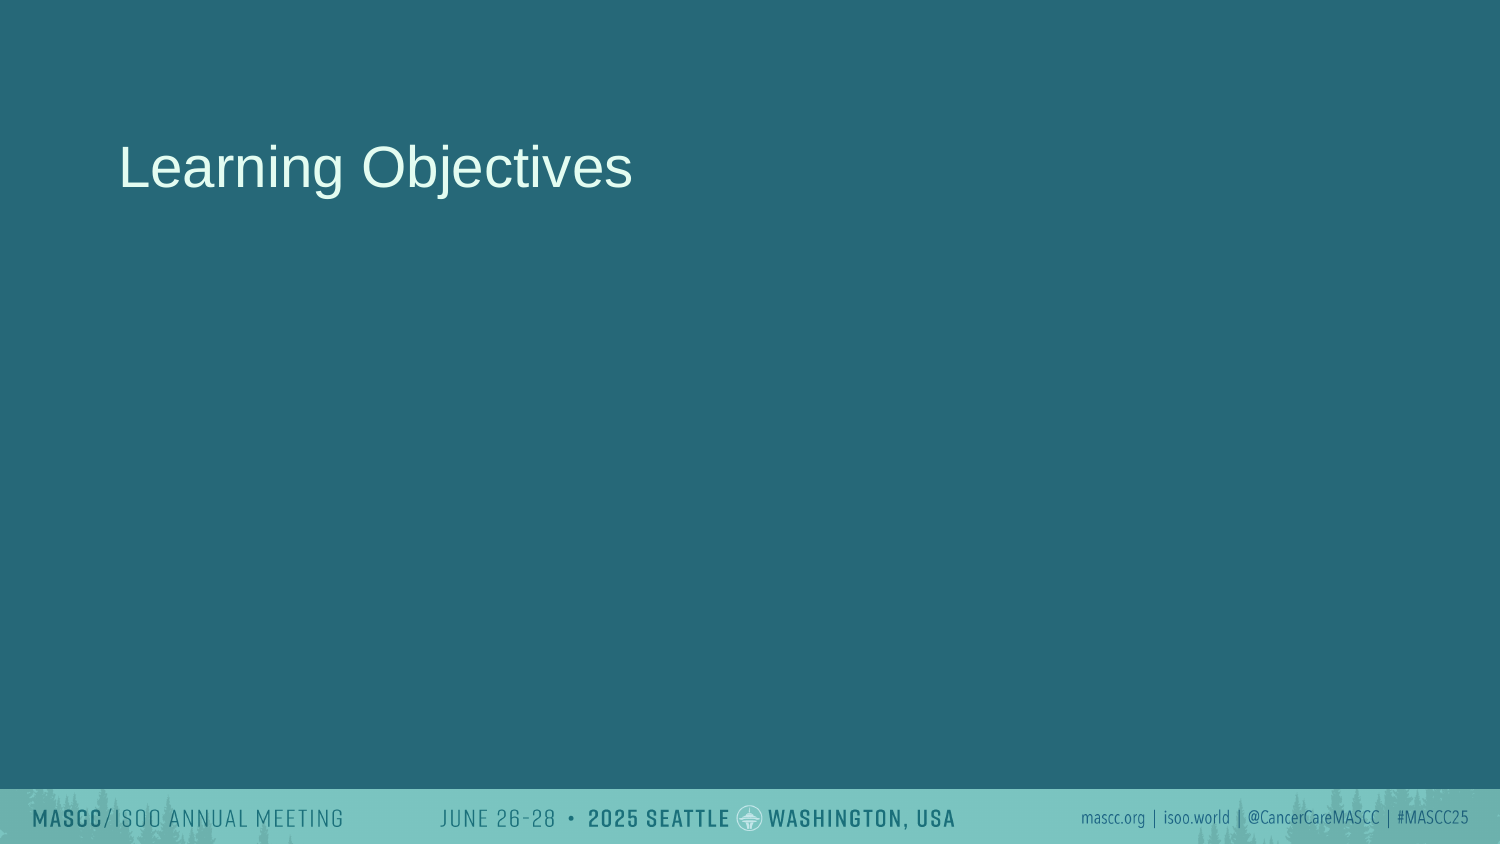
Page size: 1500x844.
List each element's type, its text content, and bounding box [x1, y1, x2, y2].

title Learning Objectives [103, 44, 1397, 208]
picture [0, 789, 1500, 844]
